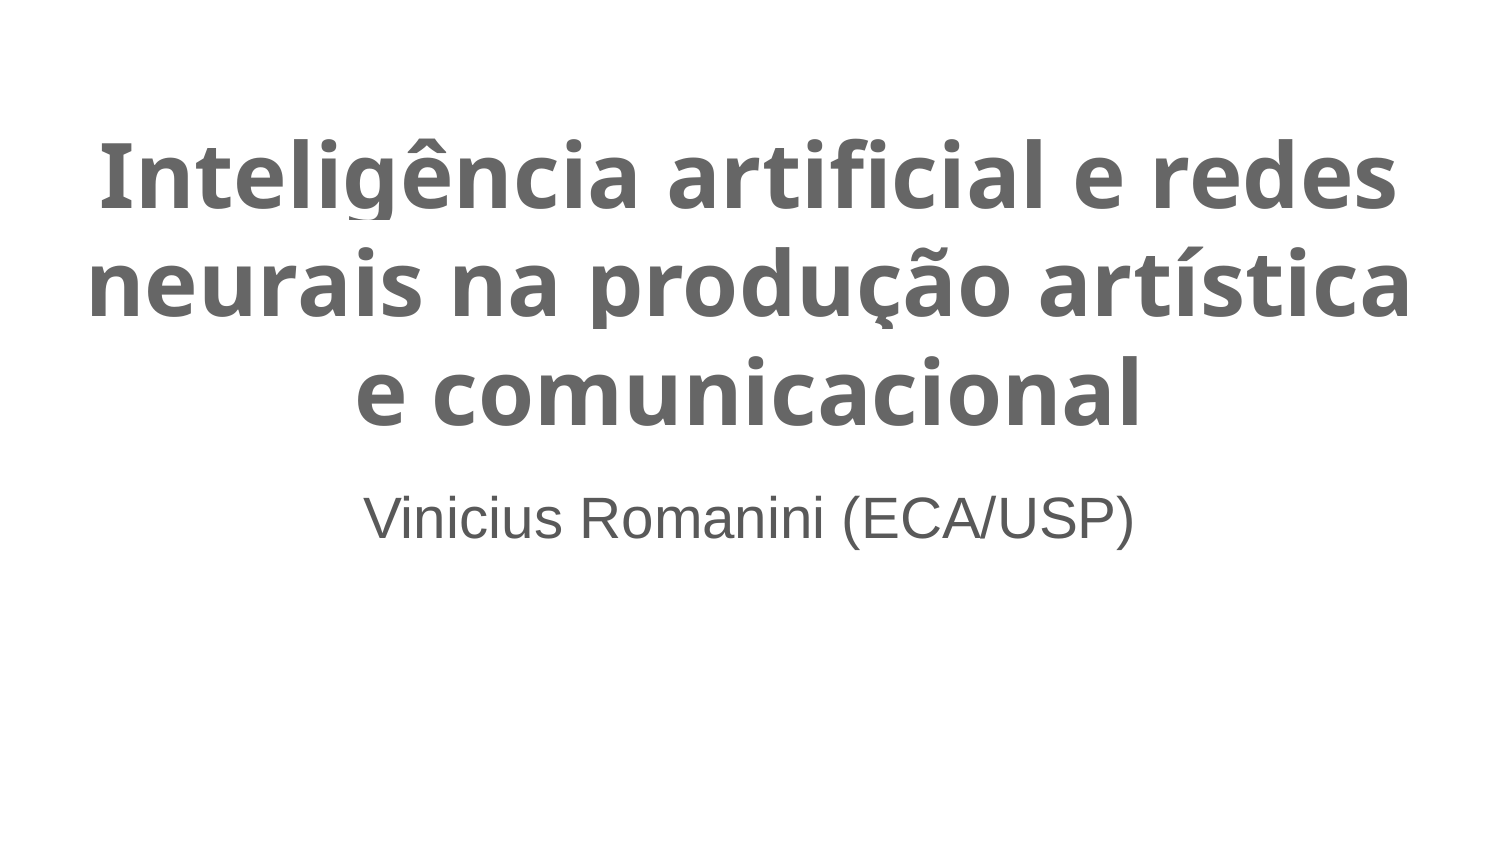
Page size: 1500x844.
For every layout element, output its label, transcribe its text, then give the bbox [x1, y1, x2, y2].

title Inteligência artificial e redes neurais na produção artística e comunicacional [51, 122, 1449, 459]
subtitle Vinicius Romanini (ECA/USP) [51, 464, 1449, 595]
